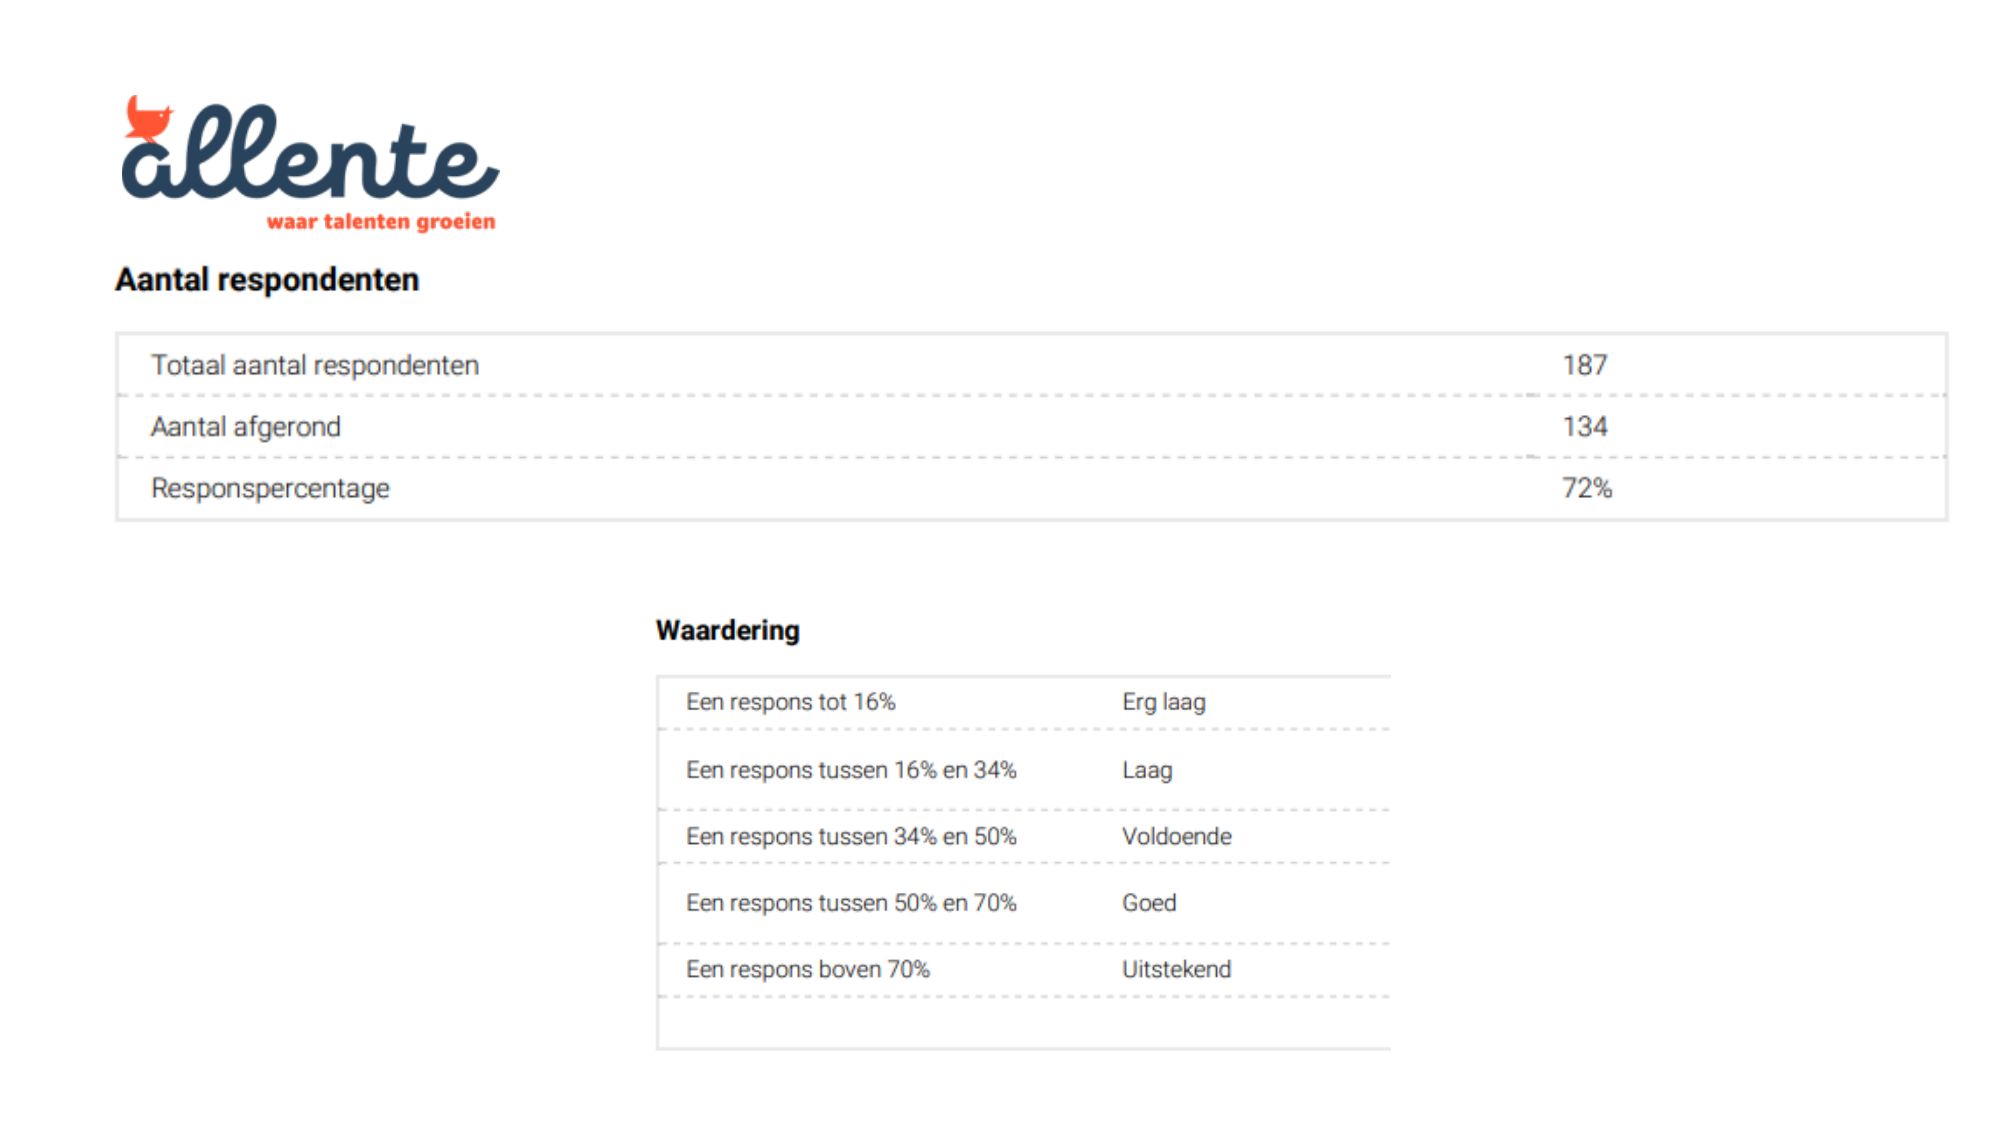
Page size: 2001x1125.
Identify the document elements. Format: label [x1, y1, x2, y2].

picture [122, 95, 500, 235]
picture [609, 586, 1391, 1079]
picture [93, 246, 1976, 539]
